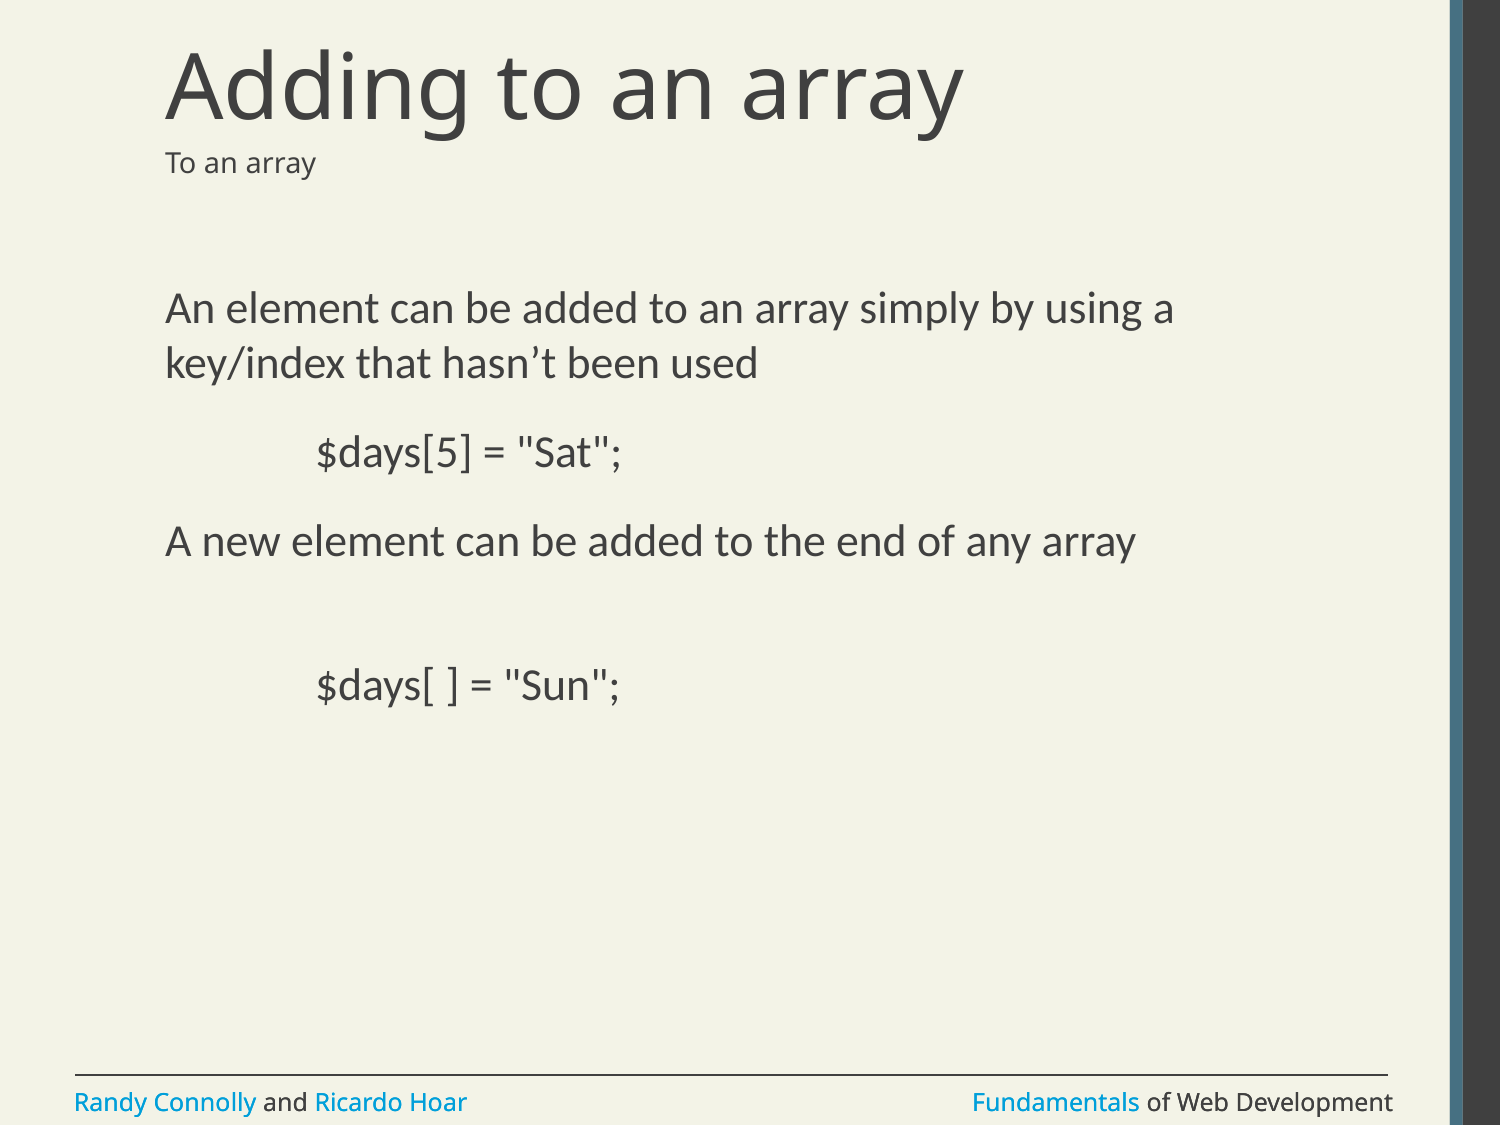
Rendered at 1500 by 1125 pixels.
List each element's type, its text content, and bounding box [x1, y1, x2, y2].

list To an array [150, 137, 1200, 188]
list An element can be added to an array simply by using a key/index that hasn’t been used $days[5] = "Sat"; A new element can be added to the end of any array $days[ ] = "Sun"; [150, 270, 1200, 1013]
title Adding to an array [150, 20, 1425, 188]
